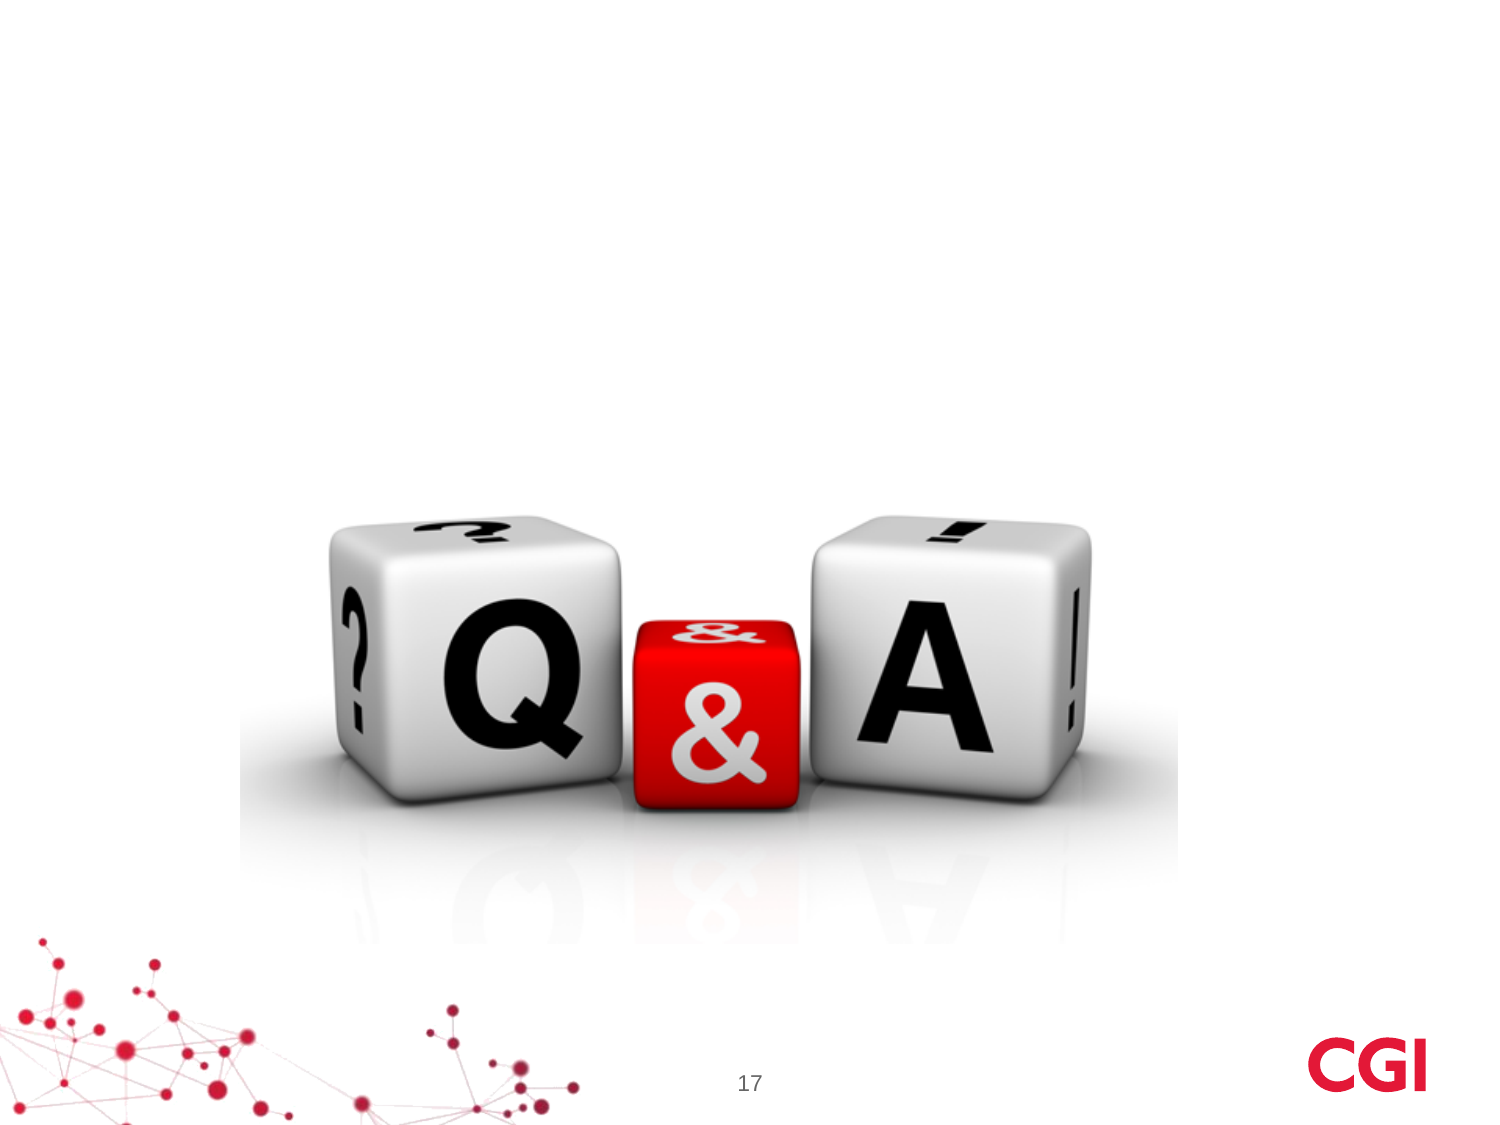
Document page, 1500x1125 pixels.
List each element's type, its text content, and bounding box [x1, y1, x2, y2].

slide_number 17 [686, 1069, 814, 1109]
picture [0, 483, 1178, 1125]
